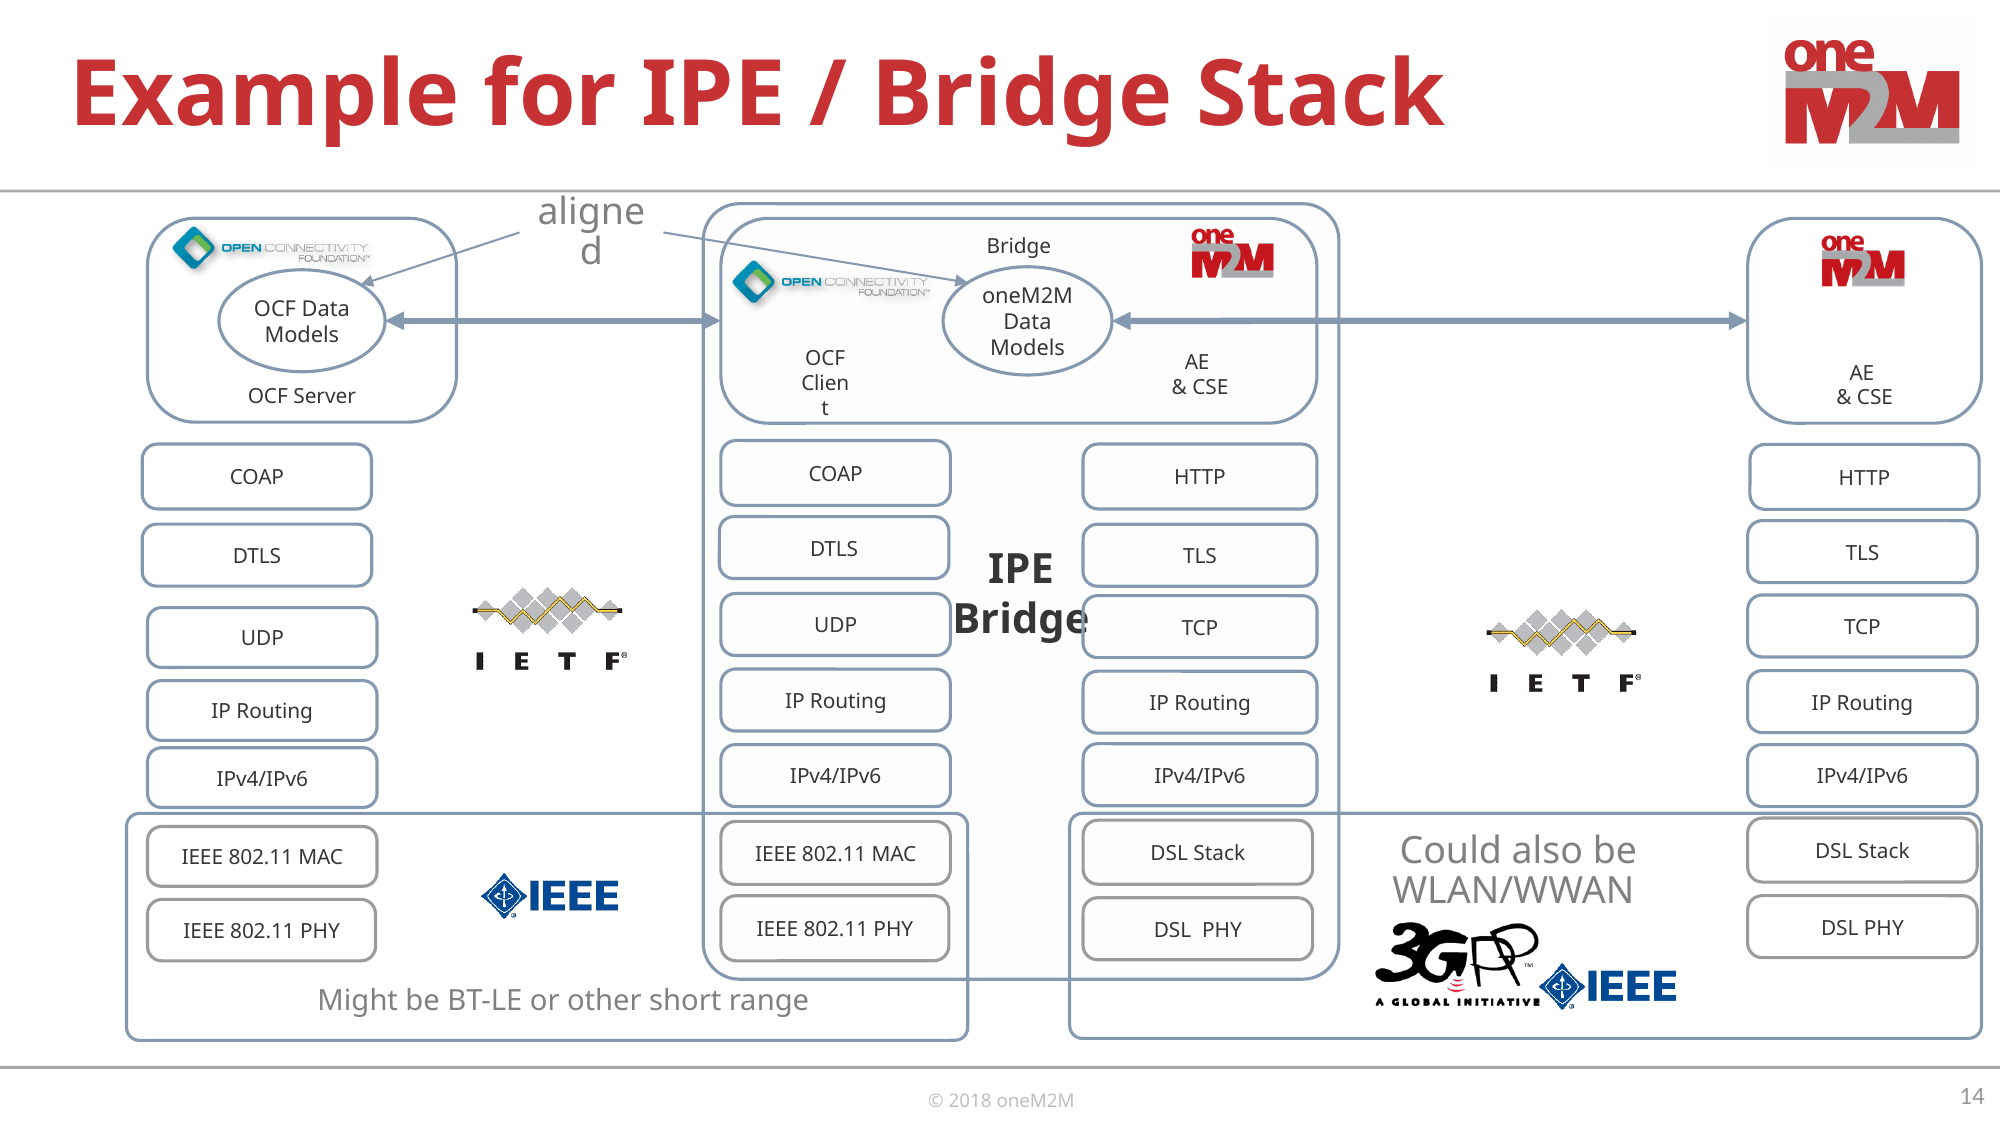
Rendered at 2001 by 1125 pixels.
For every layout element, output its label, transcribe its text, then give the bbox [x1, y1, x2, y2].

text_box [126, 184, 1982, 1041]
slide_number 14 [1918, 1065, 2000, 1125]
title Example for IPE / Bridge Stack [54, 0, 1776, 193]
picture [1776, 17, 1981, 166]
